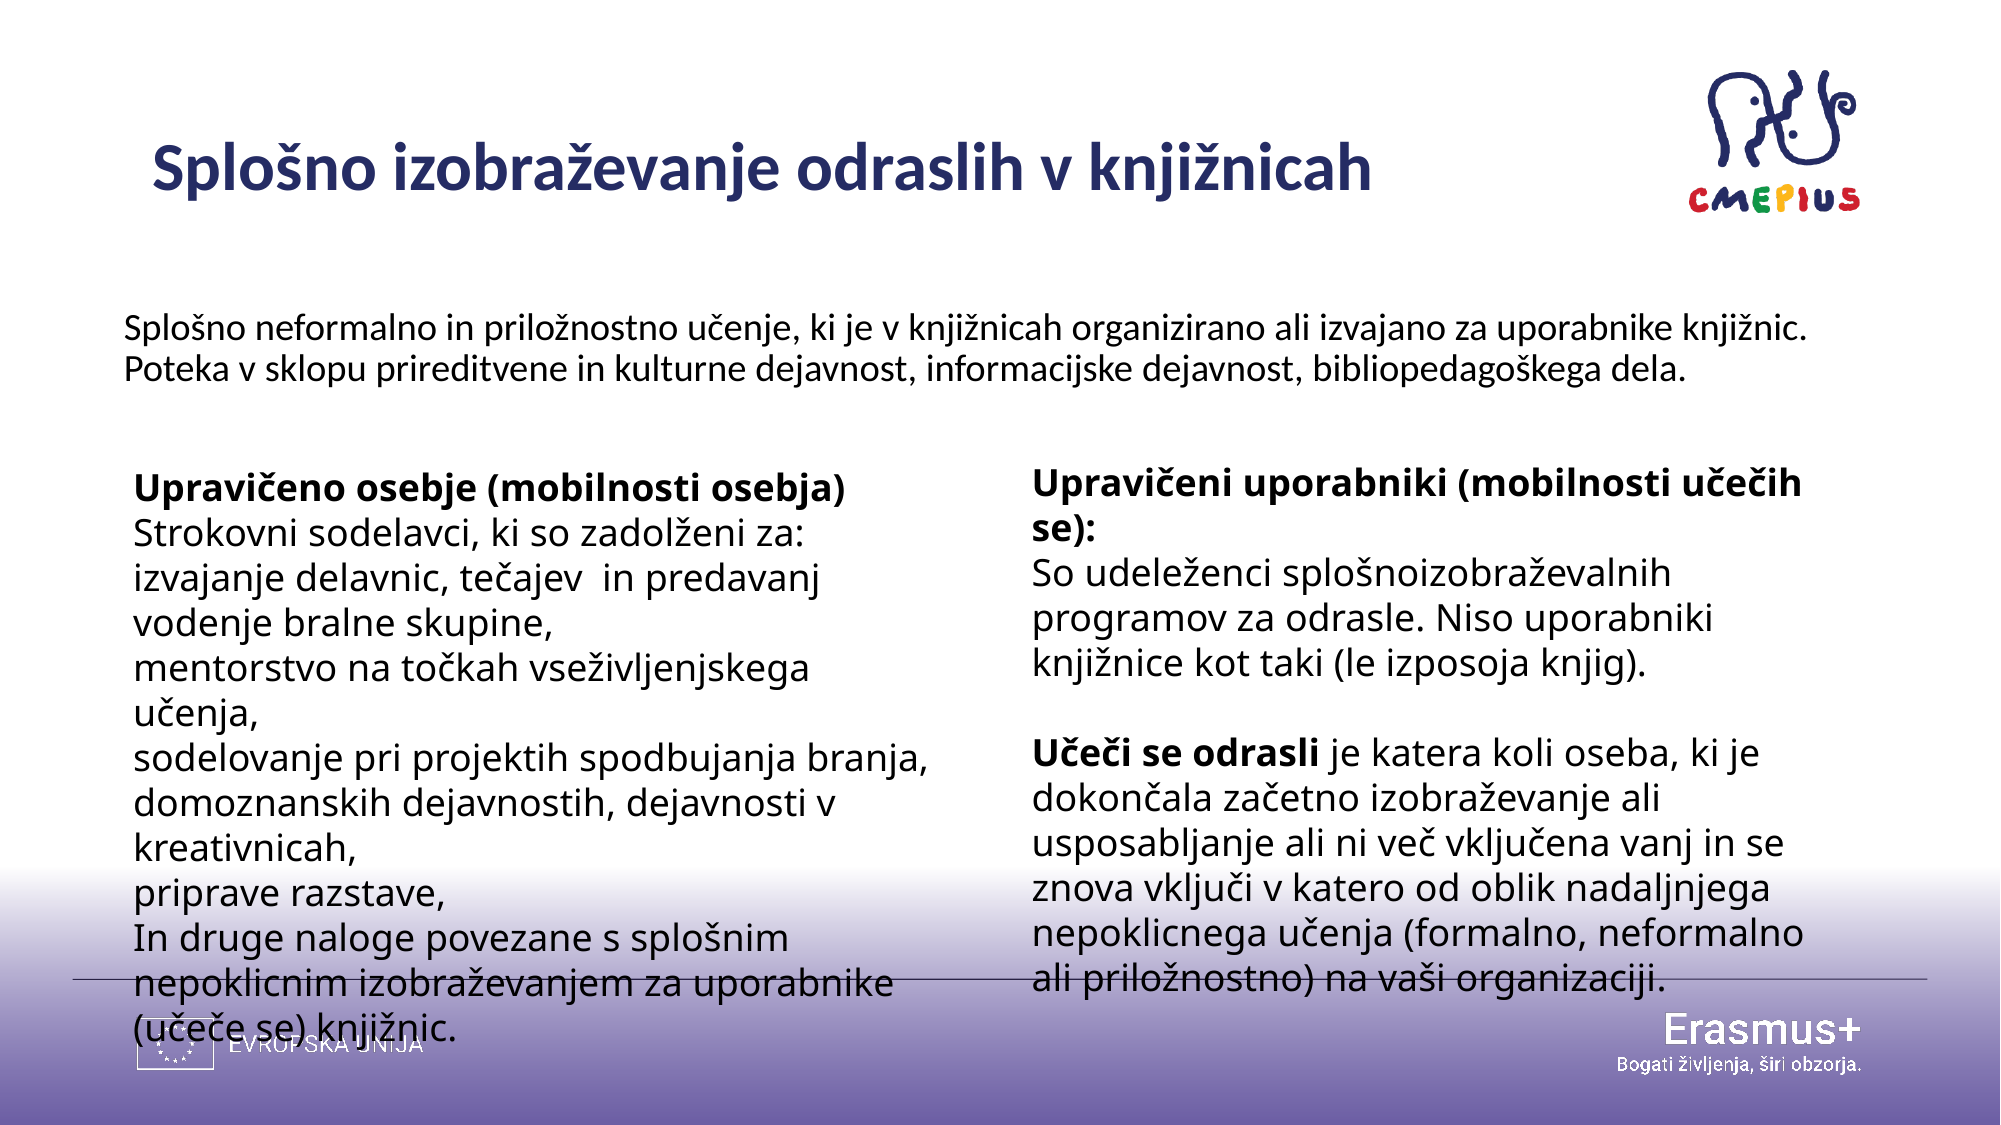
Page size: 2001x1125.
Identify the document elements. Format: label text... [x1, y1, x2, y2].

text_box Upravičeno osebje (mobilnosti osebja) Strokovni sodelavci, ki so zadolženi za: izvajanje delavnic, tečajev in predavanj vodenje bralne skupine, mentorstvo na točkah vseživljenjskega učenja, sodelovanje pri projektih spodbujanja branja, domoznanskih dejavnostih, dejavnosti v kreativnicah, priprave razstave, In druge naloge povezane s splošnim nepoklicnim izobraževanjem za uporabnike (učeče se) knjižnic. [118, 456, 960, 1102]
text_box Upravičeni uporabniki (mobilnosti učečih se): So udeleženci splošnoizobraževalnih programov za odrasle. Niso uporabniki knjižnice kot taki (le izposoja knjig). Učeči se odrasli je katera koli oseba, ki je dokončala začetno izobraževanje ali usposabljanje ali ni več vključena vanj in se znova vključi v katero od oblik nadaljnjega nepoklicnega učenja (formalno, neformalno ali priložnostno) na vaši organizaciji. [1016, 451, 1854, 1007]
picture [0, 53, 2000, 1125]
title Splošno izobraževanje odraslih v knjižnicah [137, 59, 1621, 214]
list Splošno neformalno in priložnostno učenje, ki je v knjižnicah organizirano ali izvajano za uporabnike knjižnic. Poteka v sklopu prireditvene in kulturne dejavnost, informacijske dejavnost, bibliopedagoškega dela. [108, 299, 1884, 427]
